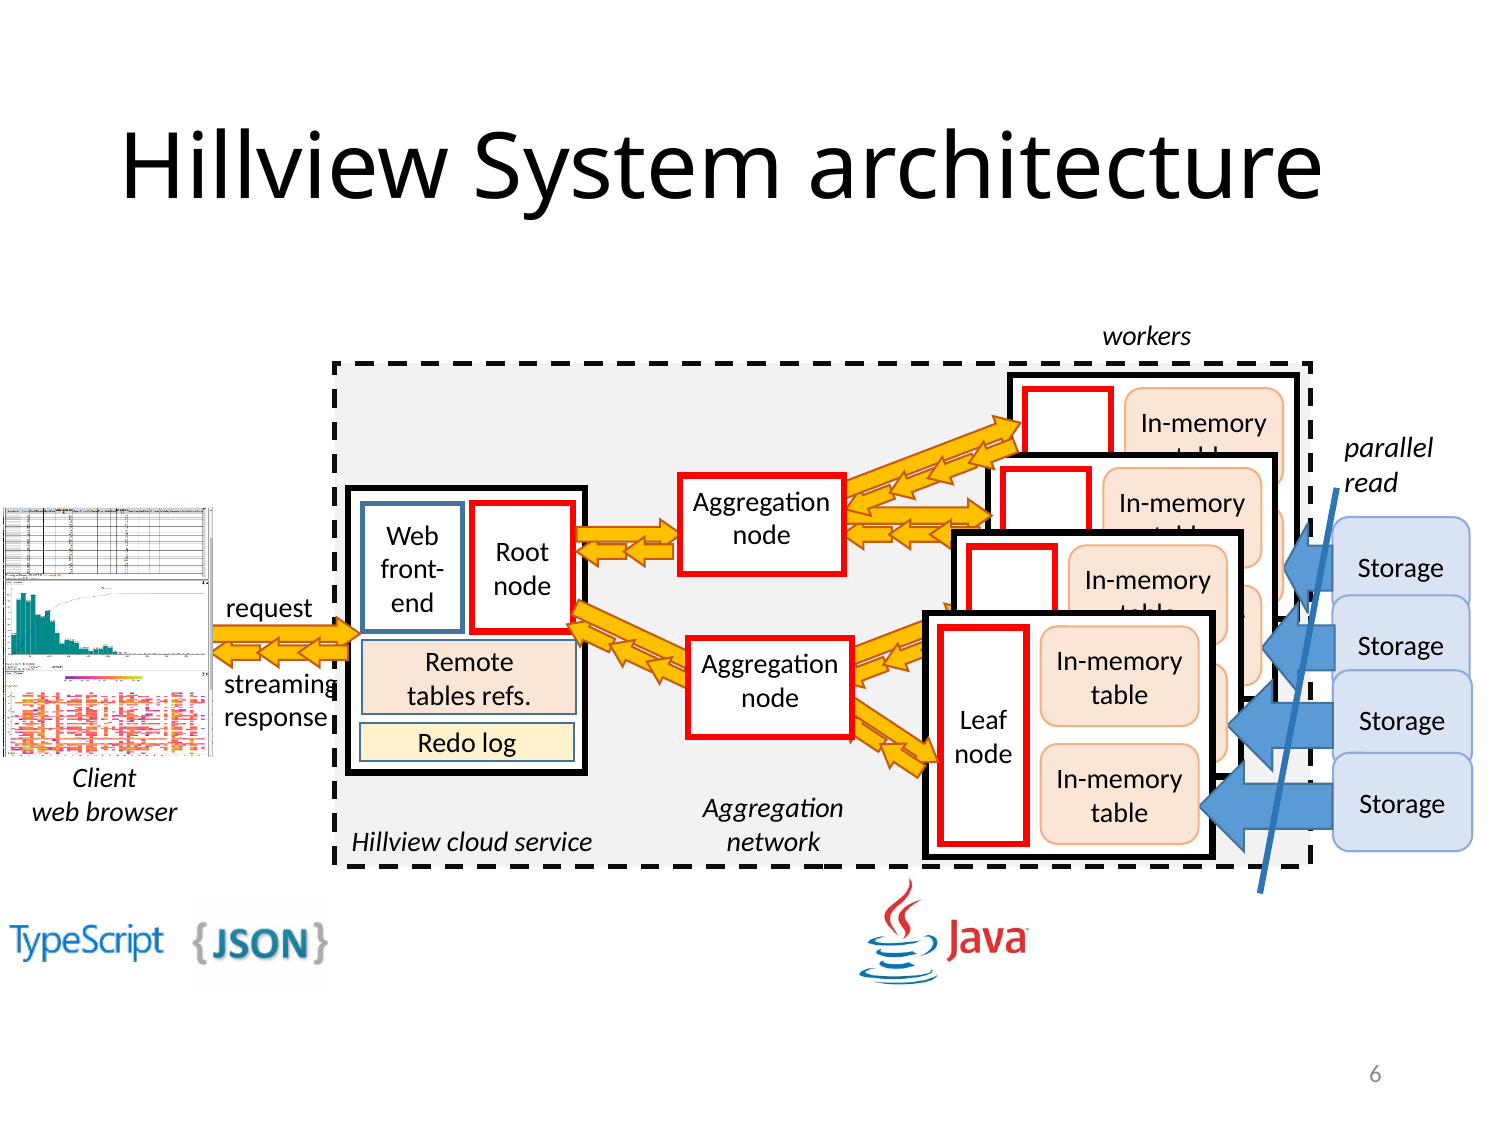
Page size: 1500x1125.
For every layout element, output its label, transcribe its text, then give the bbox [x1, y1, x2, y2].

slide_number 6 [1059, 1042, 1397, 1103]
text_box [3, 309, 1473, 993]
title Hillview System architecture [103, 59, 1397, 278]
